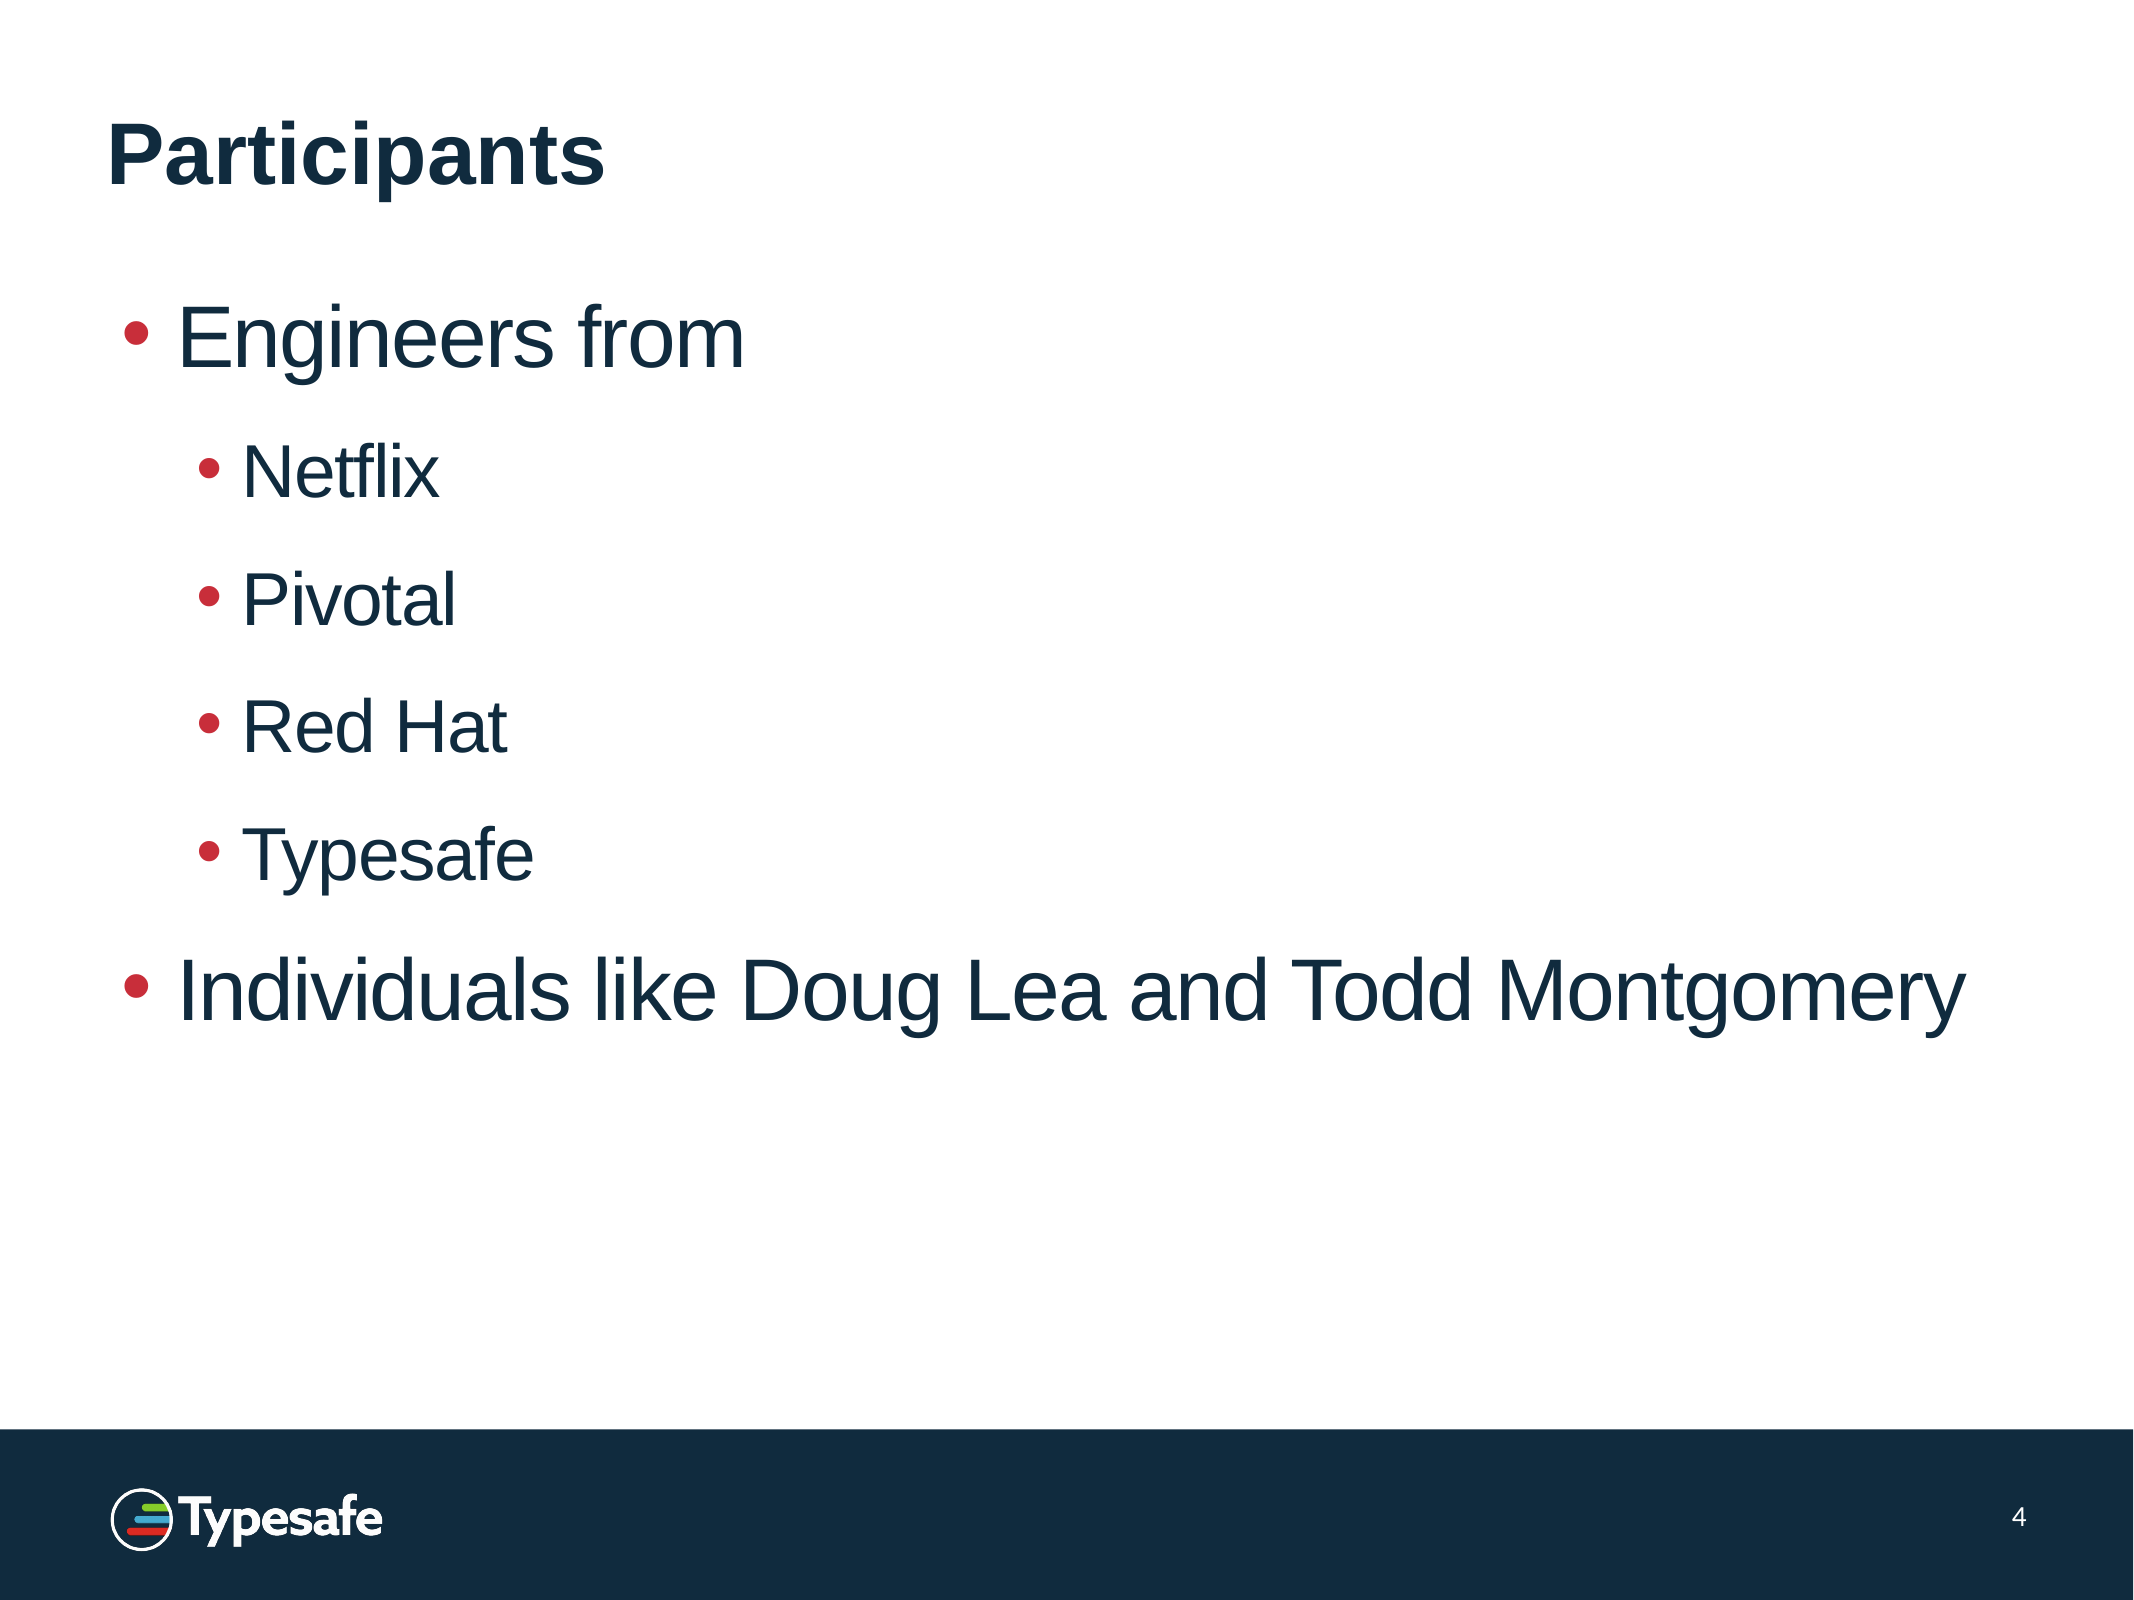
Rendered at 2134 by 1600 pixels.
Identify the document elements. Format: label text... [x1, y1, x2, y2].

picture [108, 1486, 383, 1553]
title Participants [106, 18, 2028, 279]
slide_number 4 [1528, 1485, 2028, 1544]
list Engineers from Netflix Pivotal Red Hat Typesafe Individuals like Doug Lea and Todd Montgomery [106, 279, 2028, 1406]
